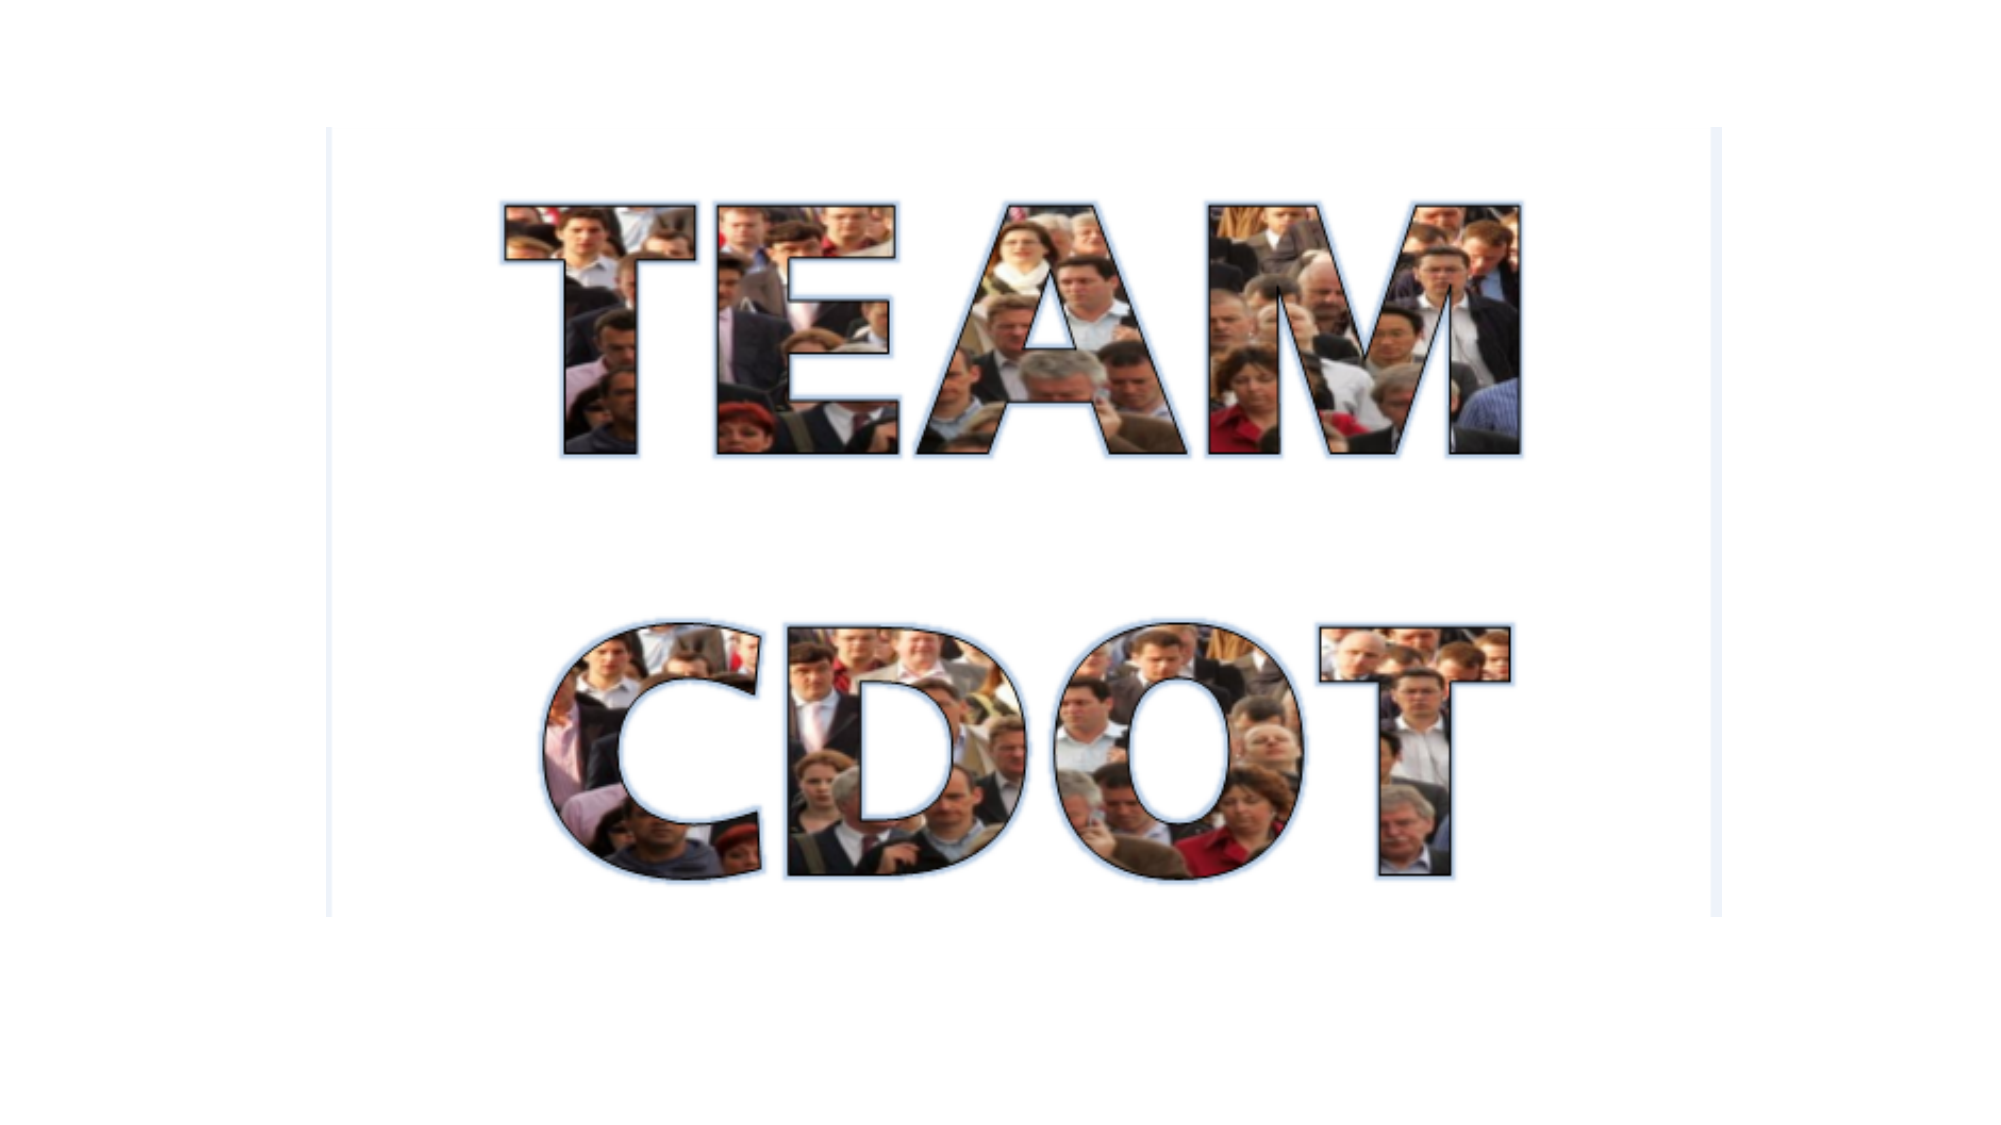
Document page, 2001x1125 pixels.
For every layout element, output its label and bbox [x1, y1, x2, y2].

picture [326, 127, 1722, 917]
